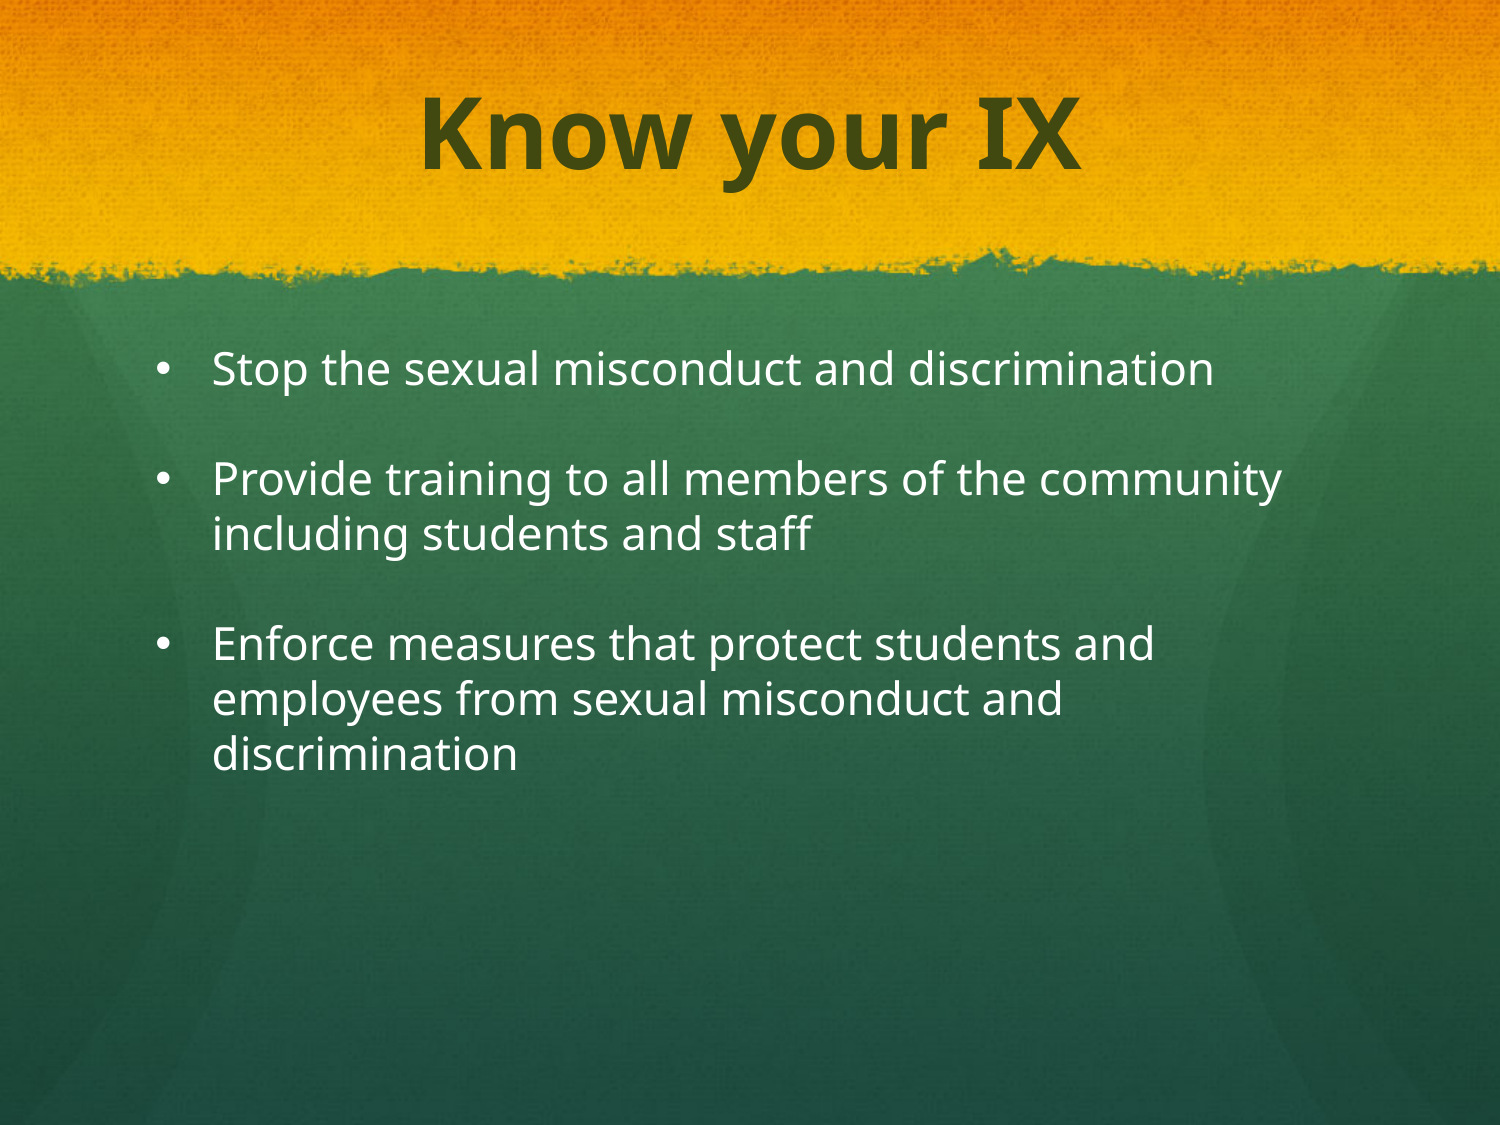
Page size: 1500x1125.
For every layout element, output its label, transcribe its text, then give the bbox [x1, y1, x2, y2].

picture [0, 0, 1500, 1125]
text_box Know your IX [125, 13, 1375, 246]
text_box Stop the sexual misconduct and discrimination Provide training to all members of the community including students and staff Enforce measures that protect students and employees from sexual misconduct and discrimination [140, 287, 1326, 842]
